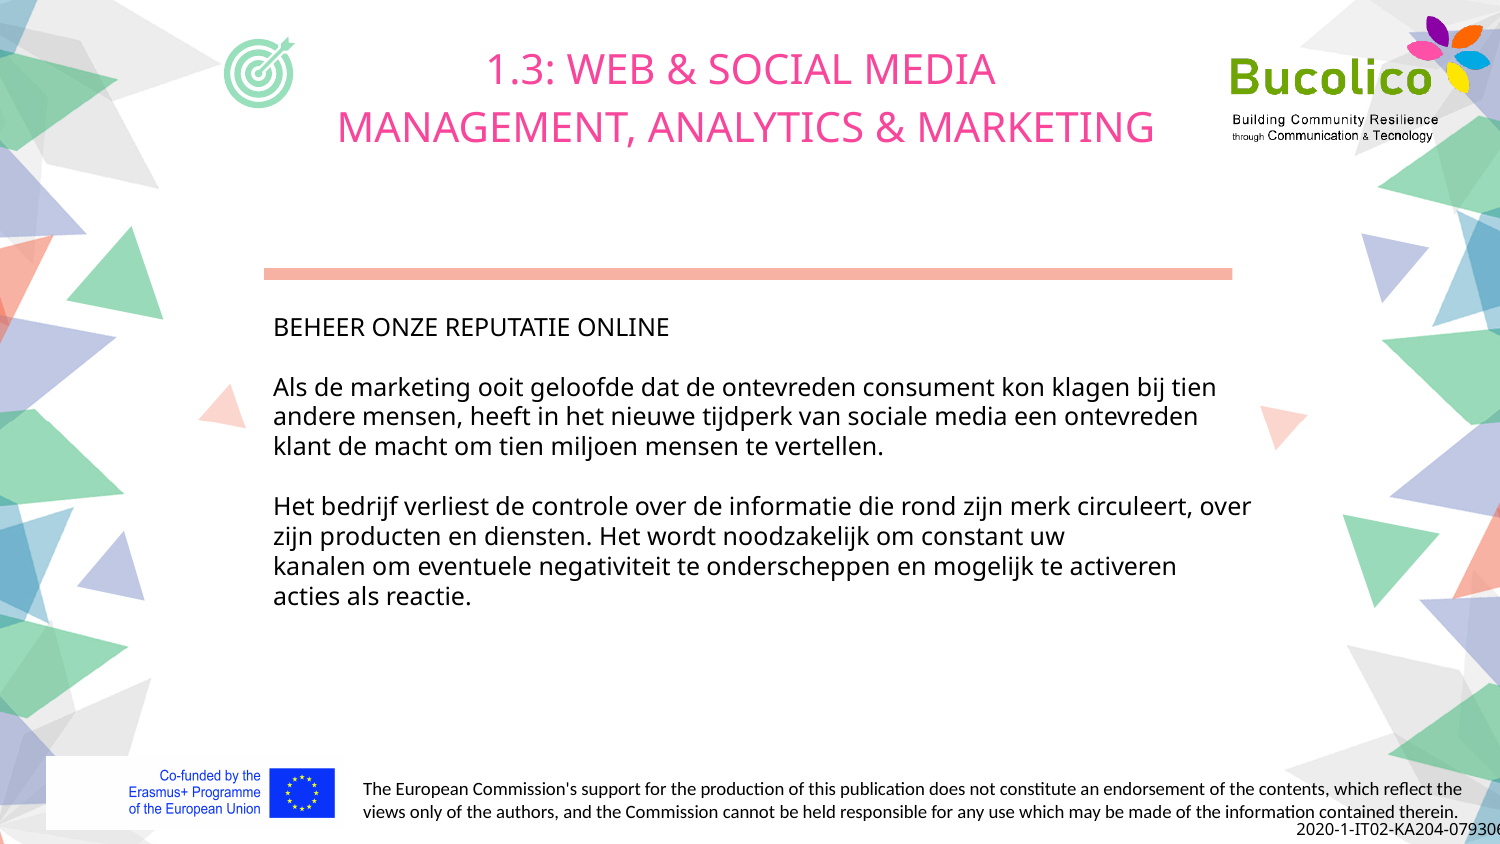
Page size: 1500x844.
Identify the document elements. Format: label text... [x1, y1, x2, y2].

text_box The European Commission's support for the production of this publication does not constitute an endorsement of the contents, which reflect the views only of the authors, and the Commission cannot be held responsible for any use which may be made of the information contained therein. [348, 769, 1486, 830]
text_box [262, 266, 1235, 282]
text_box BEHEER ONZE REPUTATIE ONLINE Als de marketing ooit geloofde dat de ontevreden consument kon klagen bij tien andere mensen, heeft in het nieuwe tijdperk van sociale media een ontevreden klant de macht om tien miljoen mensen te vertellen. Het bedrijf verliest de controle over de informatie die rond zijn merk circuleert, over zijn producten en diensten. Het wordt noodzakelijk om constant uw kanalen om eventuele negativiteit te onderscheppen en mogelijk te activeren acties als reactie. [258, 303, 1277, 618]
text_box 1.3: WEB & SOCIAL MEDIA MANAGEMENT, ANALYTICS & MARKETING [223, 49, 1210, 145]
picture [0, 0, 1500, 844]
text_box [221, 34, 298, 111]
